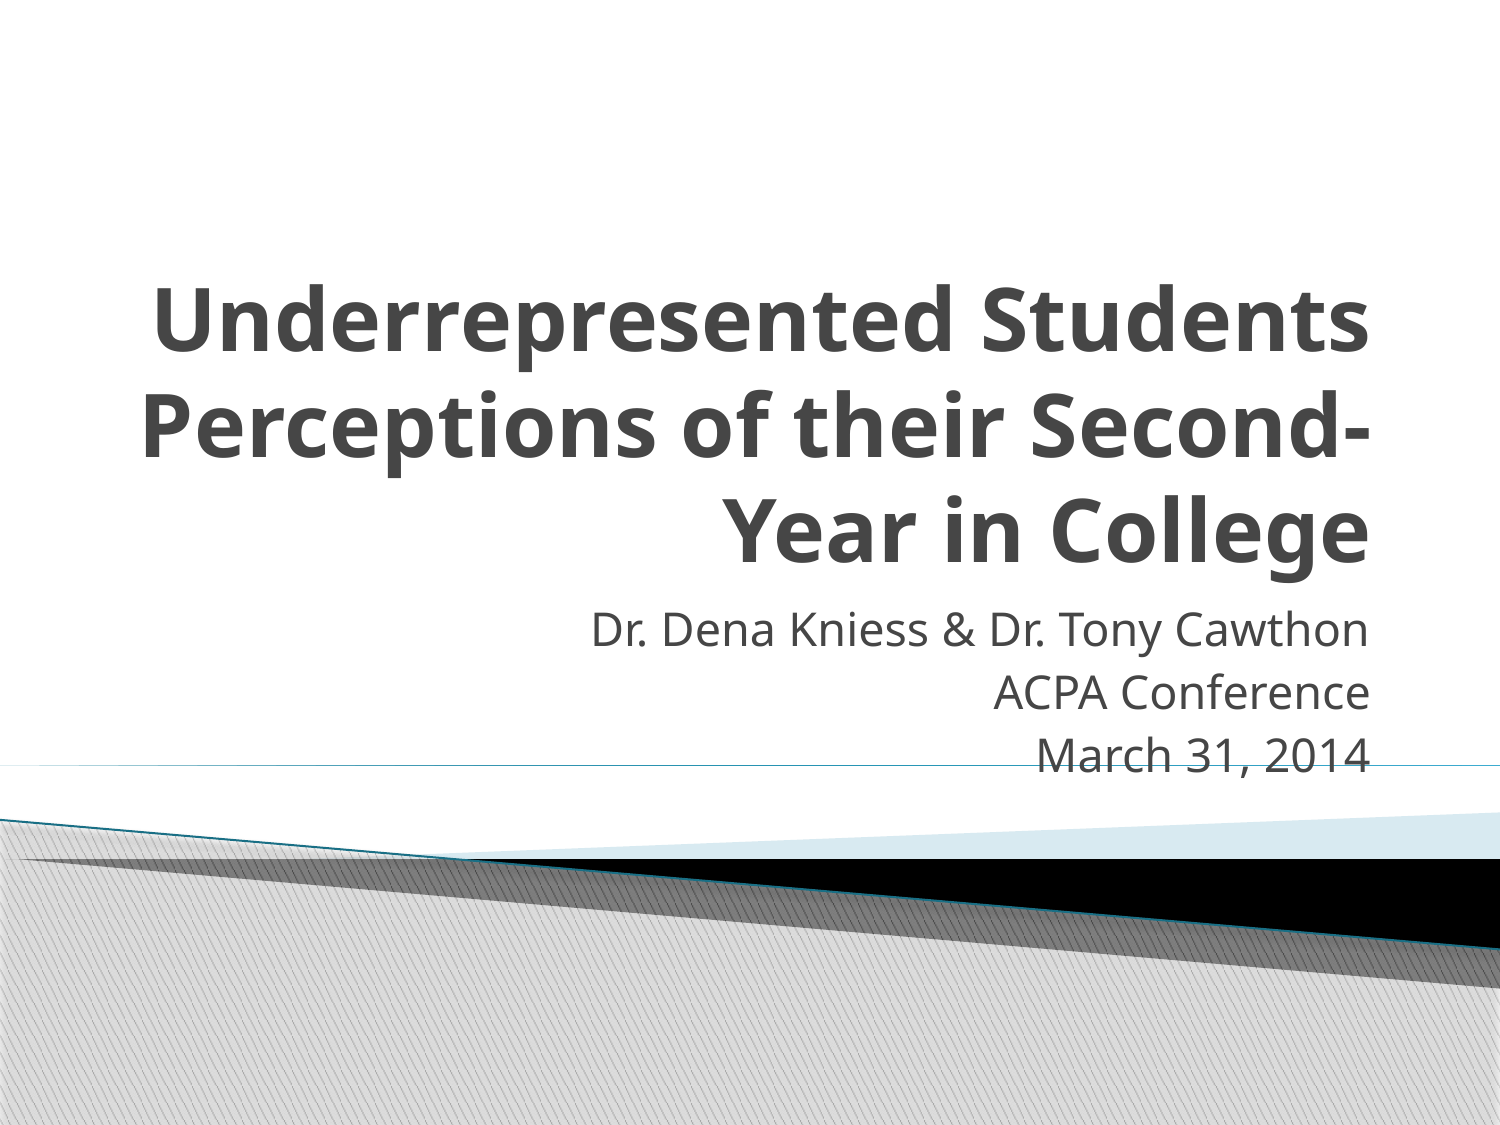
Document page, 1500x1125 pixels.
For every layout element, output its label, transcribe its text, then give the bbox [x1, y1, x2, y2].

title Underrepresented Students Perceptions of their Second-Year in College [112, 200, 1388, 588]
subtitle Dr. Dena Kniess & Dr. Tony Cawthon ACPA Conference March 31, 2014 [112, 592, 1388, 790]
picture [5, 859, 1500, 989]
